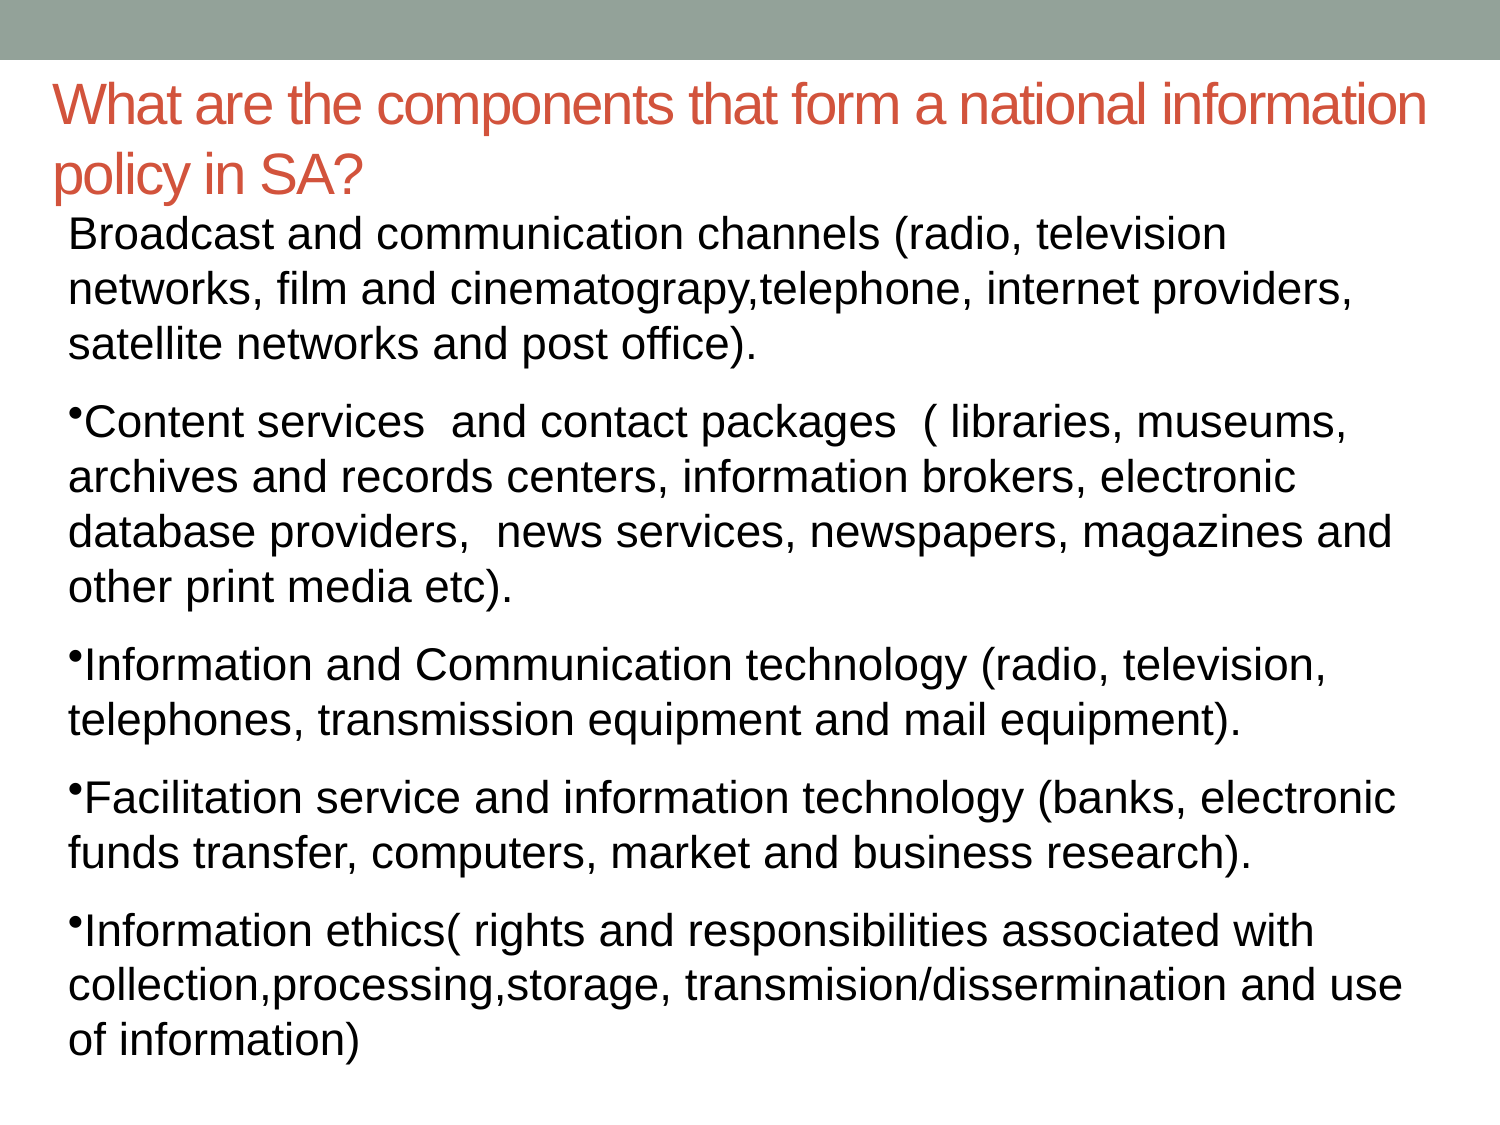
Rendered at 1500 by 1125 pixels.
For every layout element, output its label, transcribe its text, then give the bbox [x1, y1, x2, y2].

title What are the components that form a national information policy in SA? [37, 50, 1500, 223]
text_box Broadcast and communication channels (radio, television networks, film and cinematograpy,telephone, internet providers, satellite networks and post office). Content services and contact packages ( libraries, museums, archives and records centers, information brokers, electronic database providers, news services, newspapers, magazines and other print media etc). Information and Communication technology (radio, television, telephones, transmission equipment and mail equipment). Facilitation service and information technology (banks, electronic funds transfer, computers, market and business research). Information ethics( rights and responsibilities associated with collection,processing,storage, transmision/dissermination and use of information) [53, 196, 1436, 1073]
